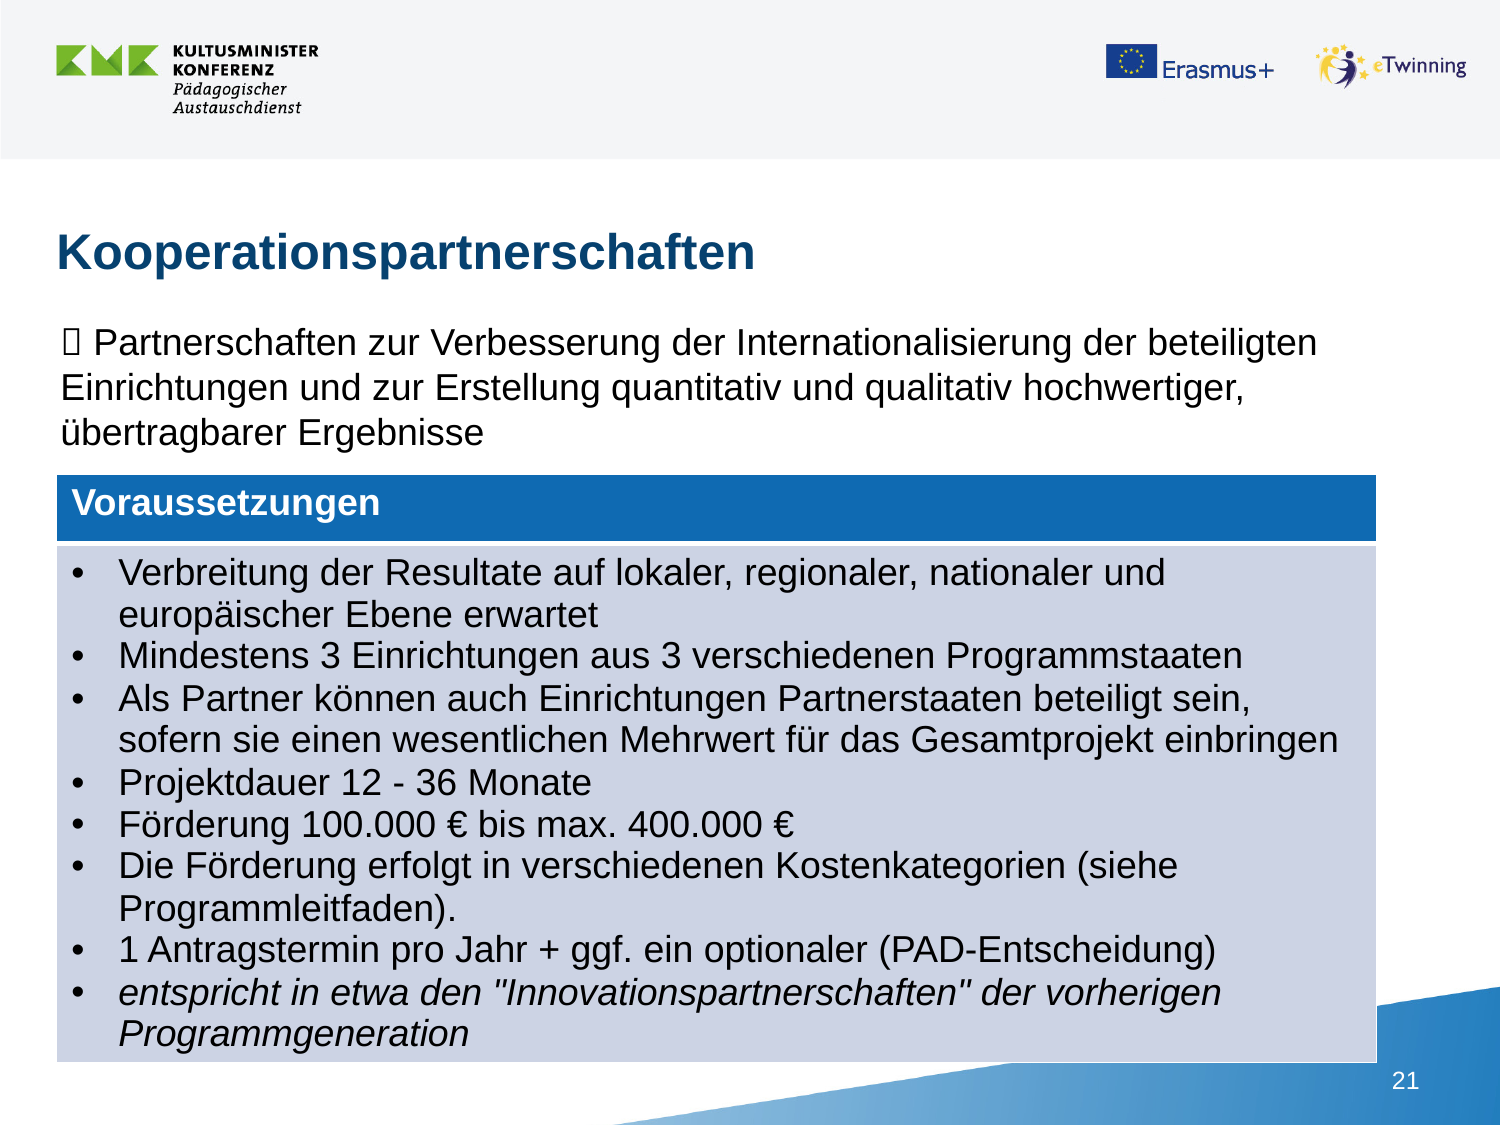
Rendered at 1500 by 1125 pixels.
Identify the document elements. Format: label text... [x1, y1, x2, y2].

list  Partnerschaften zur Verbesserung der Internationalisierung der beteiligten Einrichtungen und zur Erstellung quantitativ und qualitativ hochwertiger, übertragbarer Ergebnisse [60, 317, 1440, 443]
list Kooperationspartnerschaften [56, 186, 1455, 280]
picture [0, 0, 1500, 1125]
table_cell Verbreitung der Resultate auf lokaler, regionaler, nationaler und europäischer Ebene erwartet Mindestens 3 Einrichtungen aus 3 verschiedenen Programmstaaten Als Partner können auch Einrichtungen Partnerstaaten beteiligt sein, sofern sie einen wesentlichen Mehrwert für das Gesamtprojekt einbringen Projektdauer 12 - 36 Monate Förderung 100.000 € bis max. 400.000 € Die Förderung erfolgt in verschiedenen Kostenkategorien (siehe Programmleitfaden). 1 Antragstermin pro Jahr + ggf. ein optionaler (PAD-Entscheidung) entspricht in etwa den "Innovationspartnerschaften" der vorherigen Programmgeneration [57, 546, 1376, 1062]
table_header Voraussetzungen [57, 475, 1376, 541]
